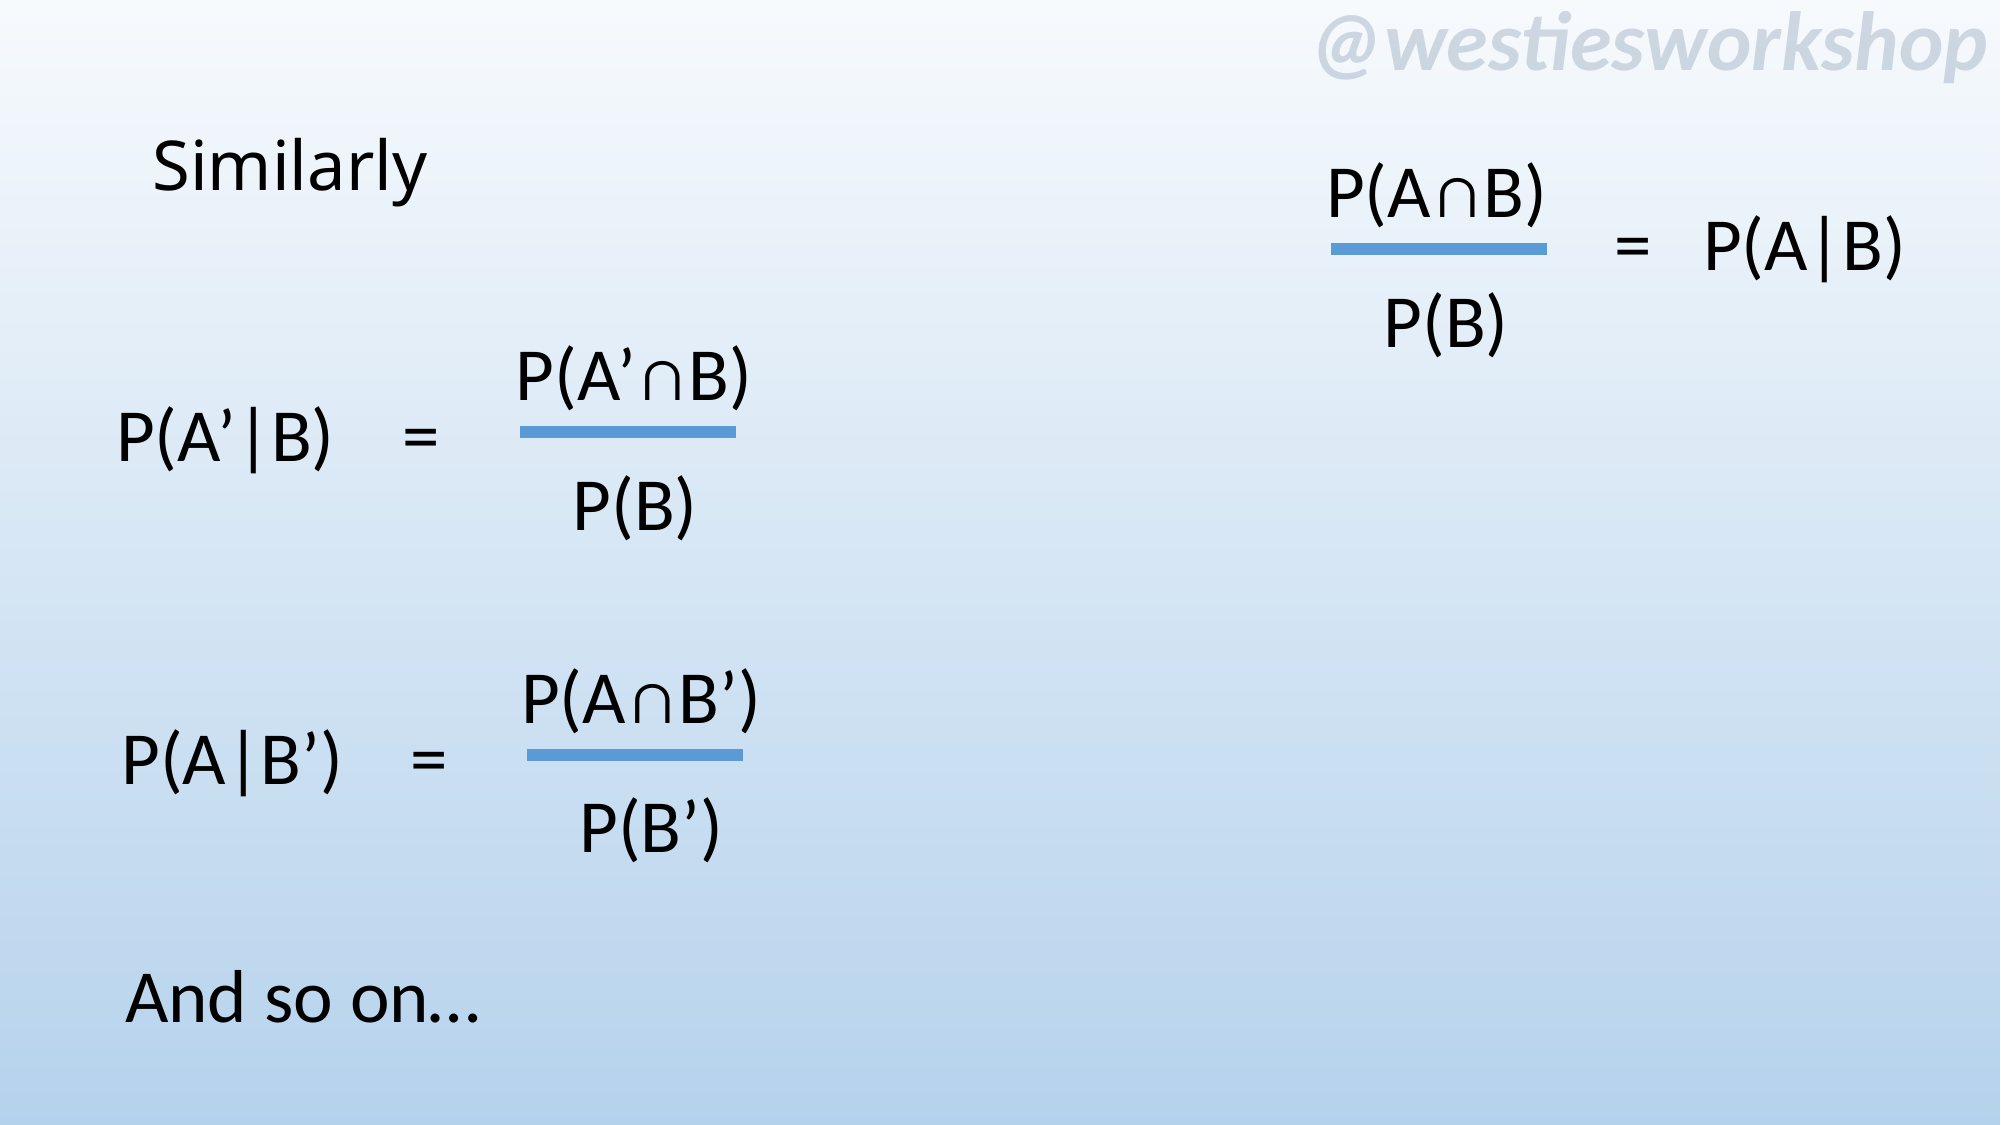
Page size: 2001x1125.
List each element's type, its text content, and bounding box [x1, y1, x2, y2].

title Similarly [137, 59, 1863, 278]
text_box P(A∩B’) [506, 640, 776, 746]
text_box And so on… [110, 940, 497, 1046]
text_box P(B) [1368, 265, 1524, 370]
text_box = P(A|B) [1600, 188, 1922, 294]
text_box P(A’∩B) [501, 318, 768, 423]
text_box P(A∩B) [1311, 135, 1563, 240]
text_box P(A|B’) = [106, 701, 464, 807]
text_box P(B) [557, 447, 713, 553]
text_box P(B’) [564, 770, 739, 876]
text_box P(A’|B) = [101, 379, 455, 484]
